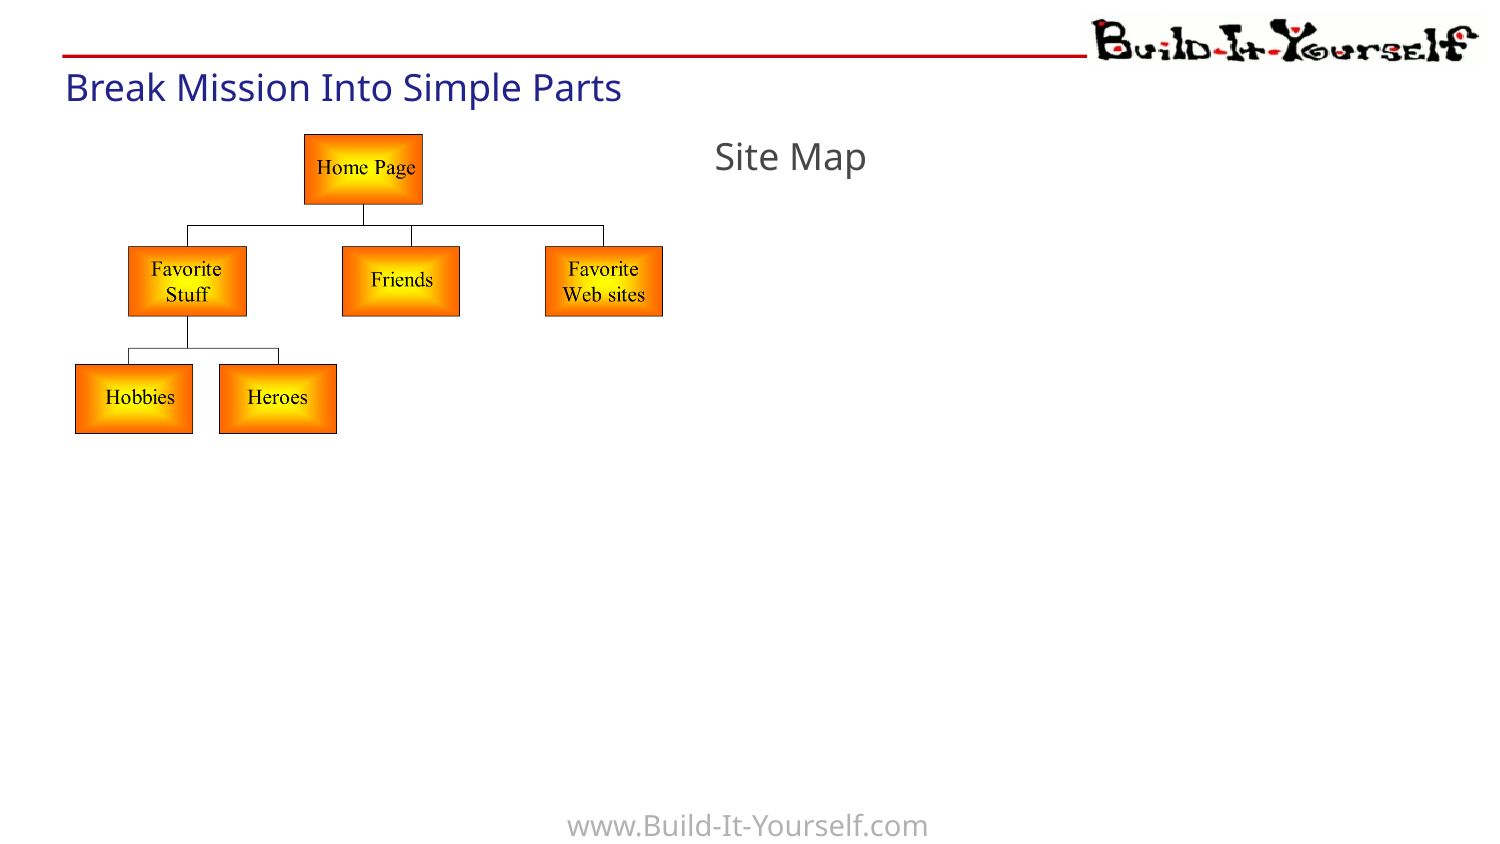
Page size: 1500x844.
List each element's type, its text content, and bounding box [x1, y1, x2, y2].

picture [74, 134, 663, 435]
text_box Site Map [699, 125, 1450, 186]
picture [1087, 14, 1484, 67]
text_box Break Mission Into Simple Parts [49, 56, 1094, 104]
